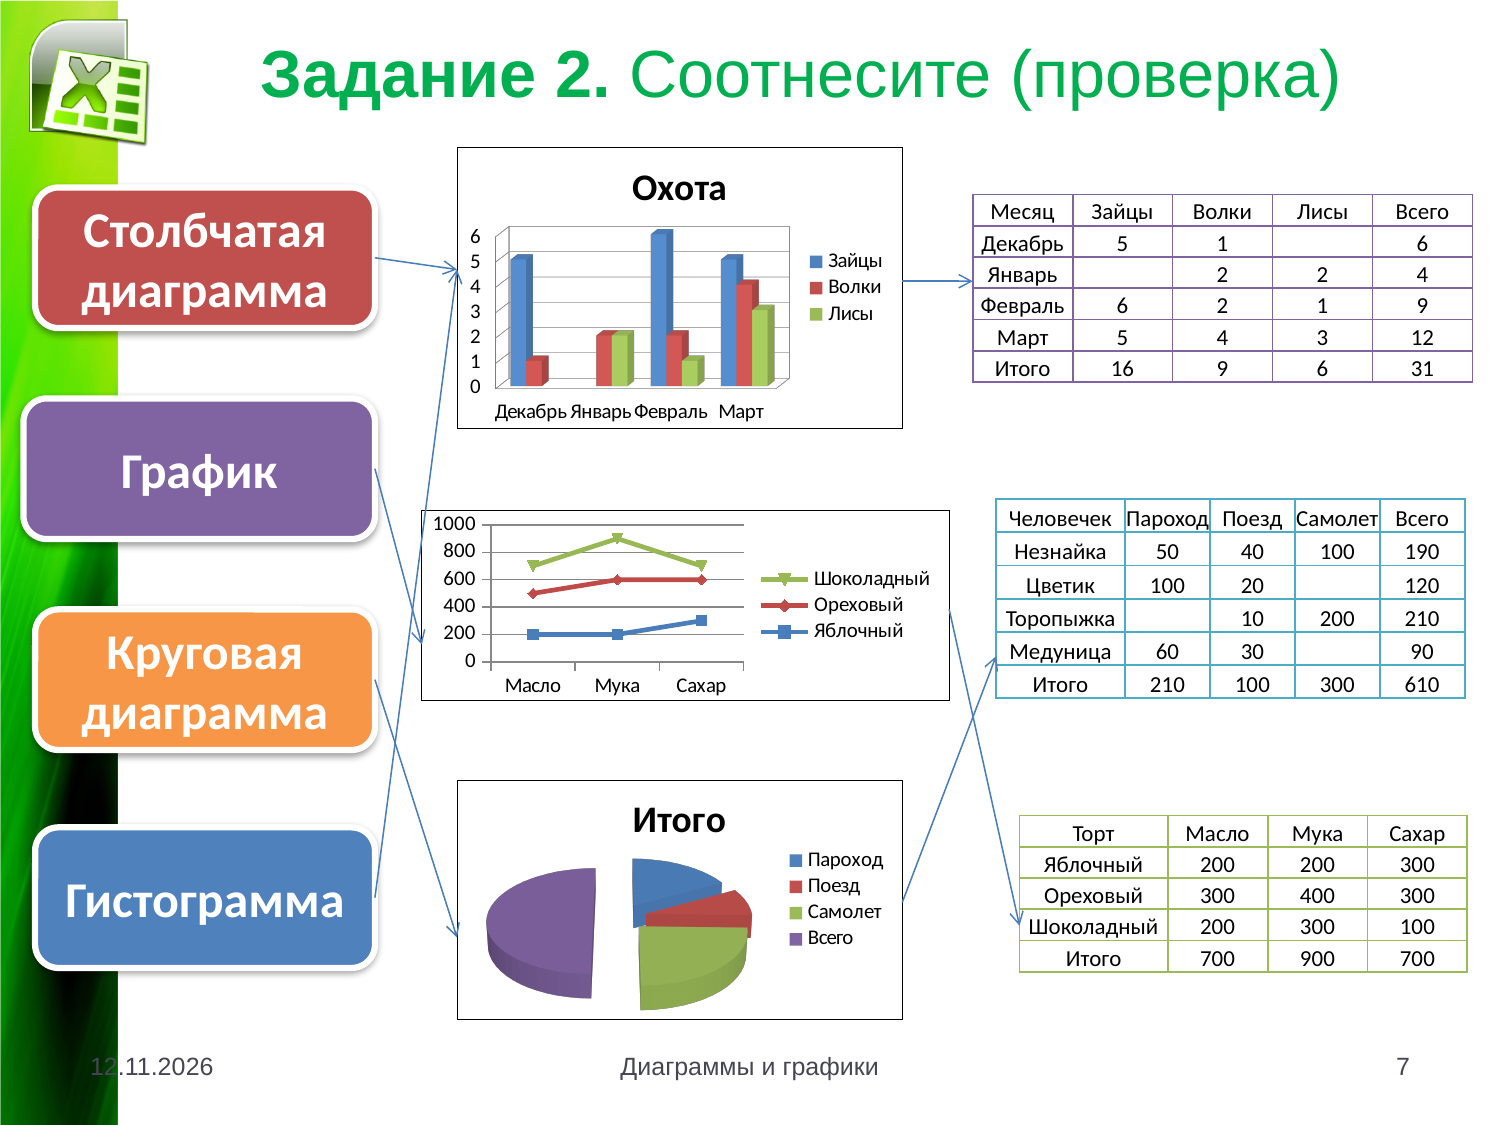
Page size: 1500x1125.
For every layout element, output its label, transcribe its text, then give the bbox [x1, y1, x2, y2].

table_cell 200 [1169, 848, 1267, 877]
table_cell 6 [1074, 289, 1172, 319]
table_header Волки [1173, 195, 1272, 225]
table_header Поезд [1211, 500, 1294, 531]
chart [456, 147, 903, 430]
chart [456, 780, 903, 1020]
table_cell 4 [1173, 320, 1272, 350]
table_cell 16 [1074, 352, 1172, 381]
table_cell 300 [1269, 910, 1367, 940]
table_cell 100 [1211, 666, 1294, 697]
table_cell 610 [1381, 666, 1464, 697]
text_box График [157, 395, 369, 543]
table_header Всего [1373, 195, 1472, 225]
table_cell 30 [1211, 633, 1294, 664]
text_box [374, 269, 458, 679]
table_cell 200 [1296, 600, 1379, 631]
table_cell 1 [1173, 227, 1272, 256]
table_cell 90 [1381, 633, 1464, 664]
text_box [948, 609, 1020, 926]
table_header Человечек [997, 500, 1124, 531]
table_cell 6 [1273, 352, 1372, 381]
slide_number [157, 1042, 425, 1103]
table_cell Март [974, 320, 1072, 350]
table_cell 2 [1173, 258, 1272, 287]
table_header Торт [1025, 816, 1167, 846]
table_cell 1 [1273, 289, 1372, 319]
table_cell Итого [974, 352, 1072, 381]
table_cell 2 [1273, 258, 1372, 287]
chart [458, 510, 950, 702]
table_cell [1296, 566, 1379, 598]
table_cell 6 [1373, 227, 1472, 256]
table_cell 700 [1169, 941, 1267, 971]
table_cell 210 [1126, 666, 1209, 697]
table_cell Январь [974, 258, 1072, 287]
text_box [902, 656, 943, 903]
footer Диаграммы и графики [512, 1042, 988, 1103]
table_cell Декабрь [974, 227, 1072, 256]
table_cell 3 [1273, 320, 1372, 350]
table_cell 9 [1173, 352, 1272, 381]
slide_number 7 [1074, 1042, 1425, 1103]
table_header Месяц [974, 195, 1072, 225]
table_cell 700 [1368, 941, 1466, 971]
table_cell Февраль [974, 289, 1072, 319]
table_cell Итого [1020, 941, 1167, 971]
table_cell 200 [1269, 848, 1367, 877]
table_cell 300 [1169, 879, 1267, 908]
table_header Всего [1381, 500, 1464, 531]
table_cell Шоколадный [1020, 910, 1167, 940]
table_cell 50 [1126, 533, 1209, 565]
table_cell 100 [1126, 566, 1209, 598]
text_box Круговая диаграмма [157, 606, 369, 754]
table_cell 900 [1269, 941, 1367, 971]
table_header Лисы [1273, 195, 1372, 225]
table_cell Незнайка [997, 533, 1124, 565]
table_cell [1126, 600, 1209, 631]
table_cell 10 [1211, 600, 1294, 631]
table_cell 31 [1373, 352, 1472, 381]
table_cell [1074, 258, 1172, 287]
table_cell 12 [1373, 320, 1472, 350]
table_cell 300 [1368, 879, 1466, 908]
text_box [374, 679, 458, 938]
table_cell [1296, 633, 1379, 664]
text_box Гистограмма [157, 824, 379, 972]
text_box Столбчатая диаграмма [157, 184, 379, 332]
table_cell 120 [1381, 566, 1464, 598]
table_cell 9 [1373, 289, 1472, 319]
table_cell 400 [1269, 879, 1367, 908]
table_header Самолет [1296, 500, 1379, 531]
table_cell 210 [1381, 600, 1464, 631]
table_cell Цветик [997, 566, 1124, 598]
table_cell 5 [1074, 227, 1172, 256]
table_cell Медуница [1025, 633, 1124, 664]
table_cell 5 [1074, 320, 1172, 350]
table_cell 100 [1296, 533, 1379, 565]
table_cell Торопыжка [997, 600, 1124, 631]
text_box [374, 257, 458, 268]
table_header Пароход [1126, 500, 1209, 531]
table_cell Ореховый [1025, 879, 1167, 908]
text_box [374, 468, 423, 645]
table_header Мука [1269, 816, 1367, 846]
table_cell 2 [1173, 289, 1272, 319]
table_cell Итого [1025, 666, 1124, 697]
table_header Зайцы [1074, 195, 1172, 225]
text_box Задание 2. Соотнесите (проверка) [246, 23, 1412, 119]
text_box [0, 0, 153, 1125]
table_cell 200 [1169, 910, 1267, 940]
table_cell 60 [1126, 633, 1209, 664]
table_cell [1273, 227, 1372, 256]
table_cell 300 [1368, 848, 1466, 877]
table_cell Яблочный [1025, 848, 1167, 877]
table_cell 300 [1296, 666, 1379, 697]
table_cell 100 [1368, 910, 1466, 940]
table_cell 4 [1373, 258, 1472, 287]
table_header Масло [1169, 816, 1267, 846]
table_cell 190 [1381, 533, 1464, 565]
table_header Сахар [1368, 816, 1466, 846]
table_cell 40 [1211, 533, 1294, 565]
table_cell 20 [1211, 566, 1294, 598]
